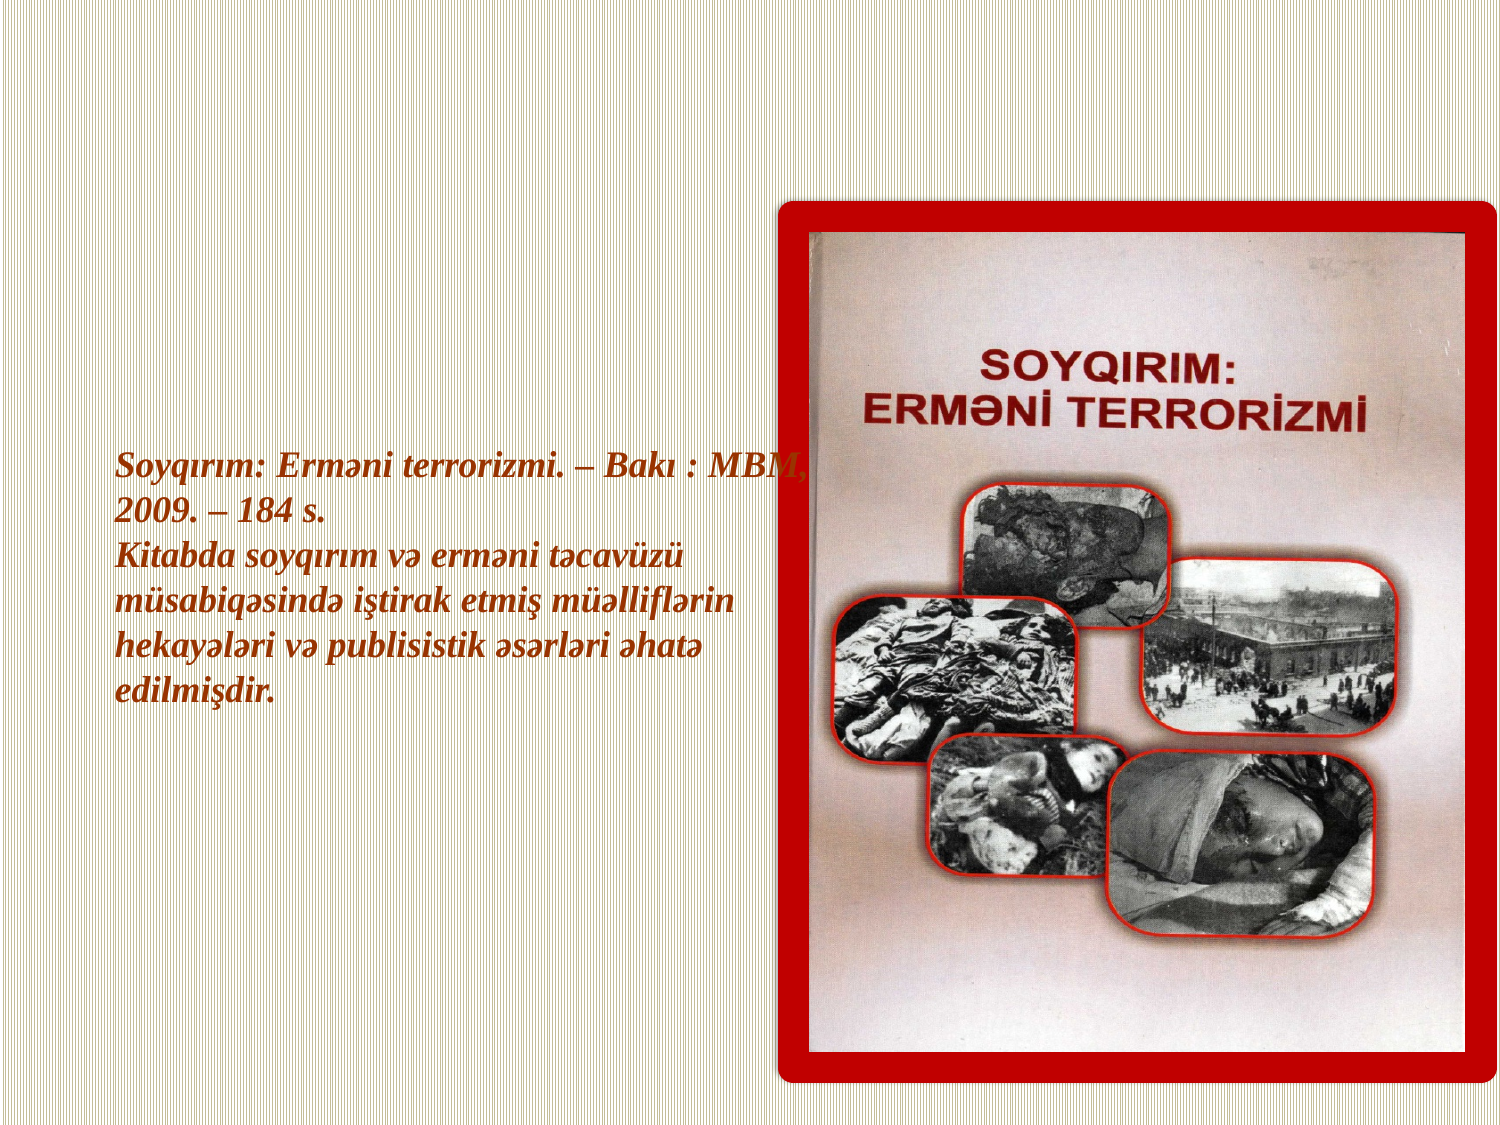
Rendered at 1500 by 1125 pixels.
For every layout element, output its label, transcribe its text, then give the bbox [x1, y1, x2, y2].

text_box Soyqırım: Erməni terrorizmi. – Bakı : MBM, 2009. – 184 s. Kitabda soyqırım və erməni təcavüzü müsabiqəsində iştirak etmiş müəlliflərin hekayələri və publisistik əsərləri əhatə edilmişdir. [100, 432, 803, 763]
picture [808, 231, 1466, 1053]
